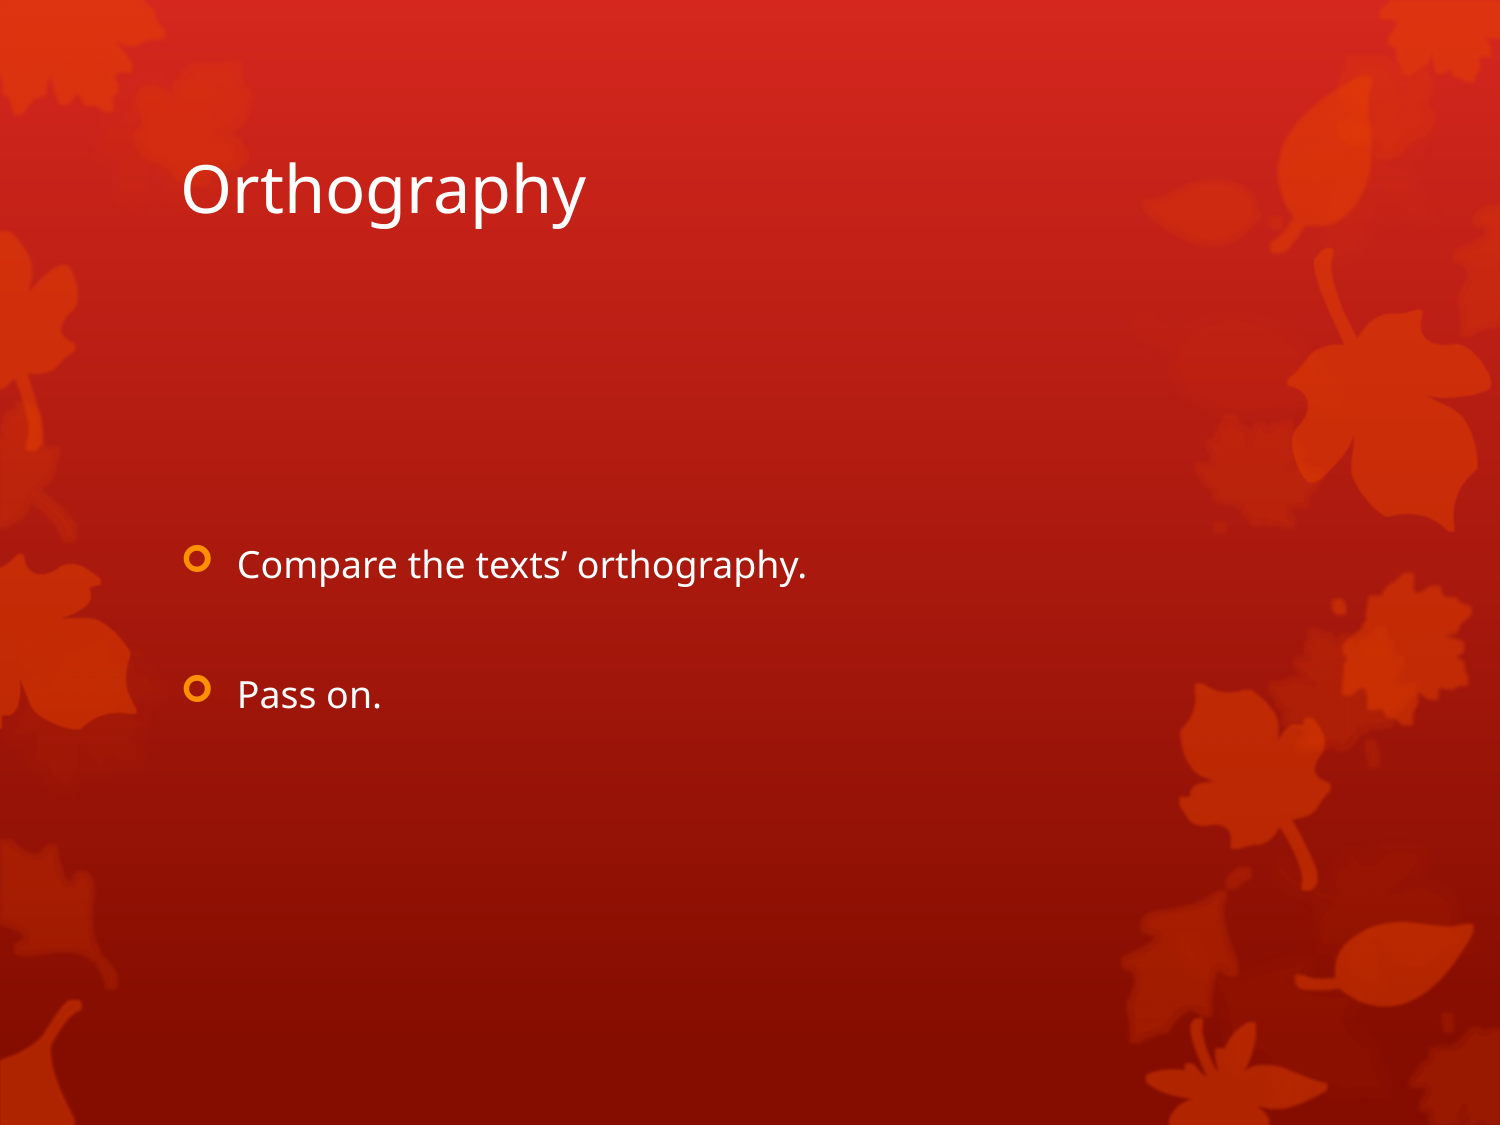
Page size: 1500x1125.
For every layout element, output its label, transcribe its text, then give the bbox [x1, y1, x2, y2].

list Compare the texts’ orthography. Pass on. [165, 296, 1335, 962]
title Orthography [165, 110, 1335, 263]
